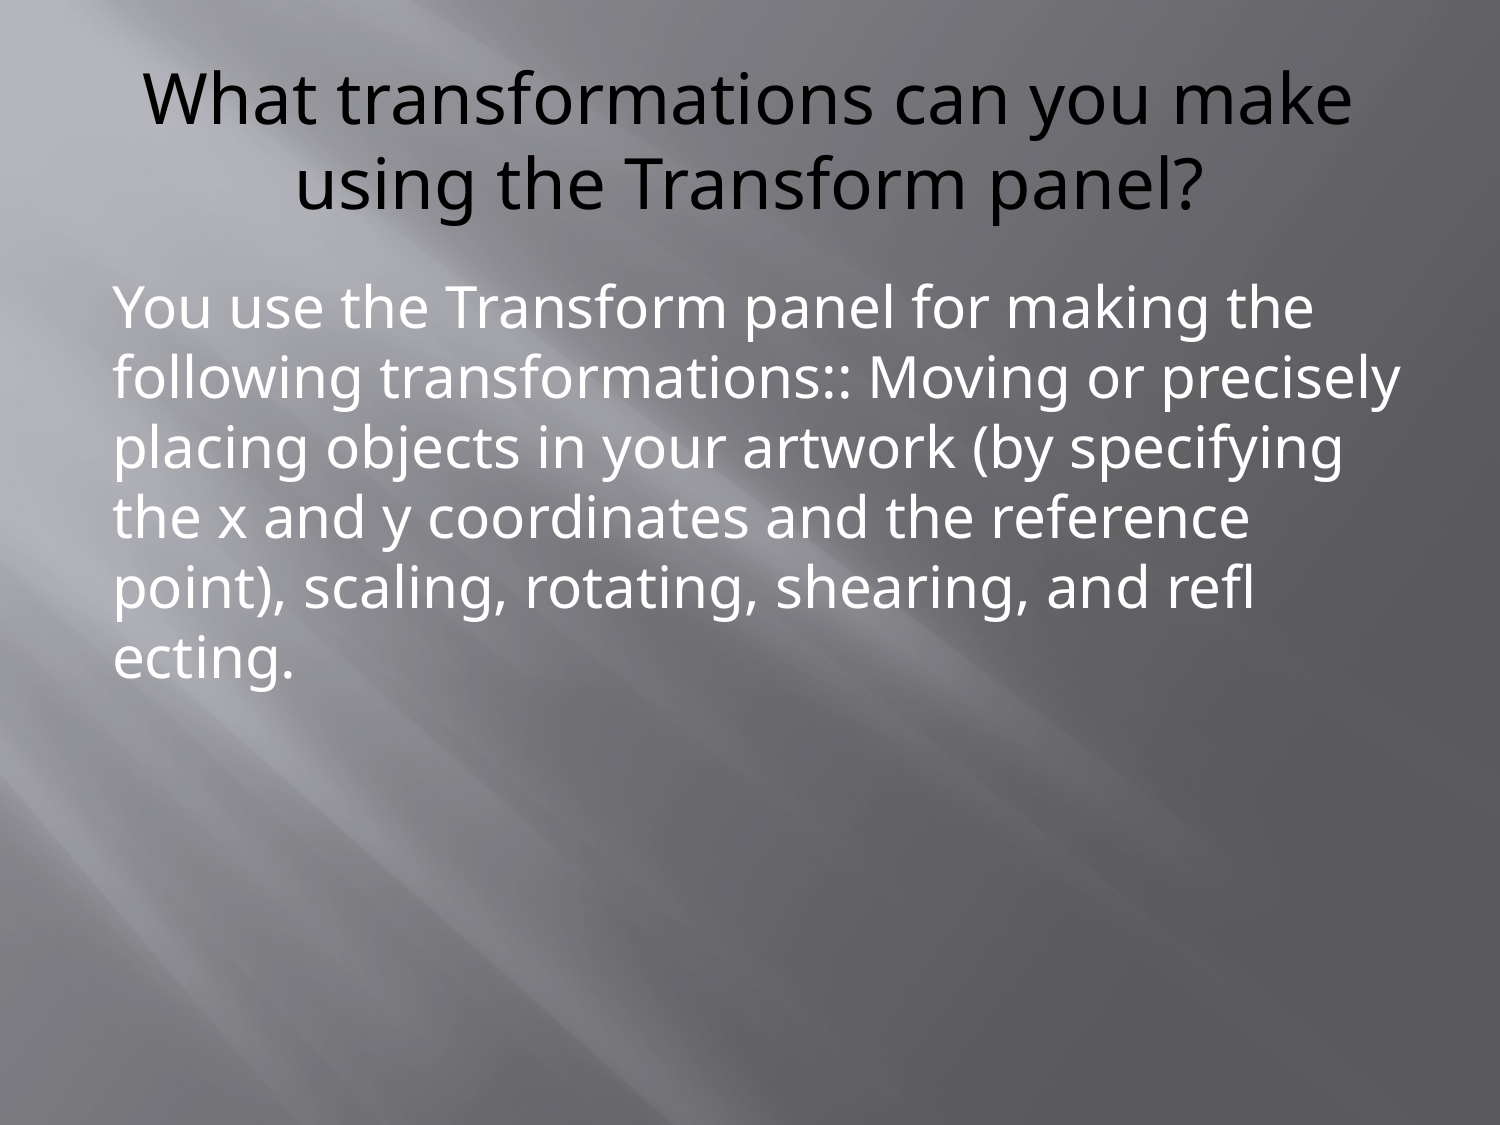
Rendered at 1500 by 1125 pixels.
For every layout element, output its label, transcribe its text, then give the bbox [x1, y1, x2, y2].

title What transformations can you make using the Transform panel? [75, 45, 1425, 233]
list You use the Transform panel for making the following transformations:: Moving or precisely placing objects in your artwork (by specifying the x and y coordinates and the reference point), scaling, rotating, shearing, and refl ecting. [75, 262, 1425, 1035]
